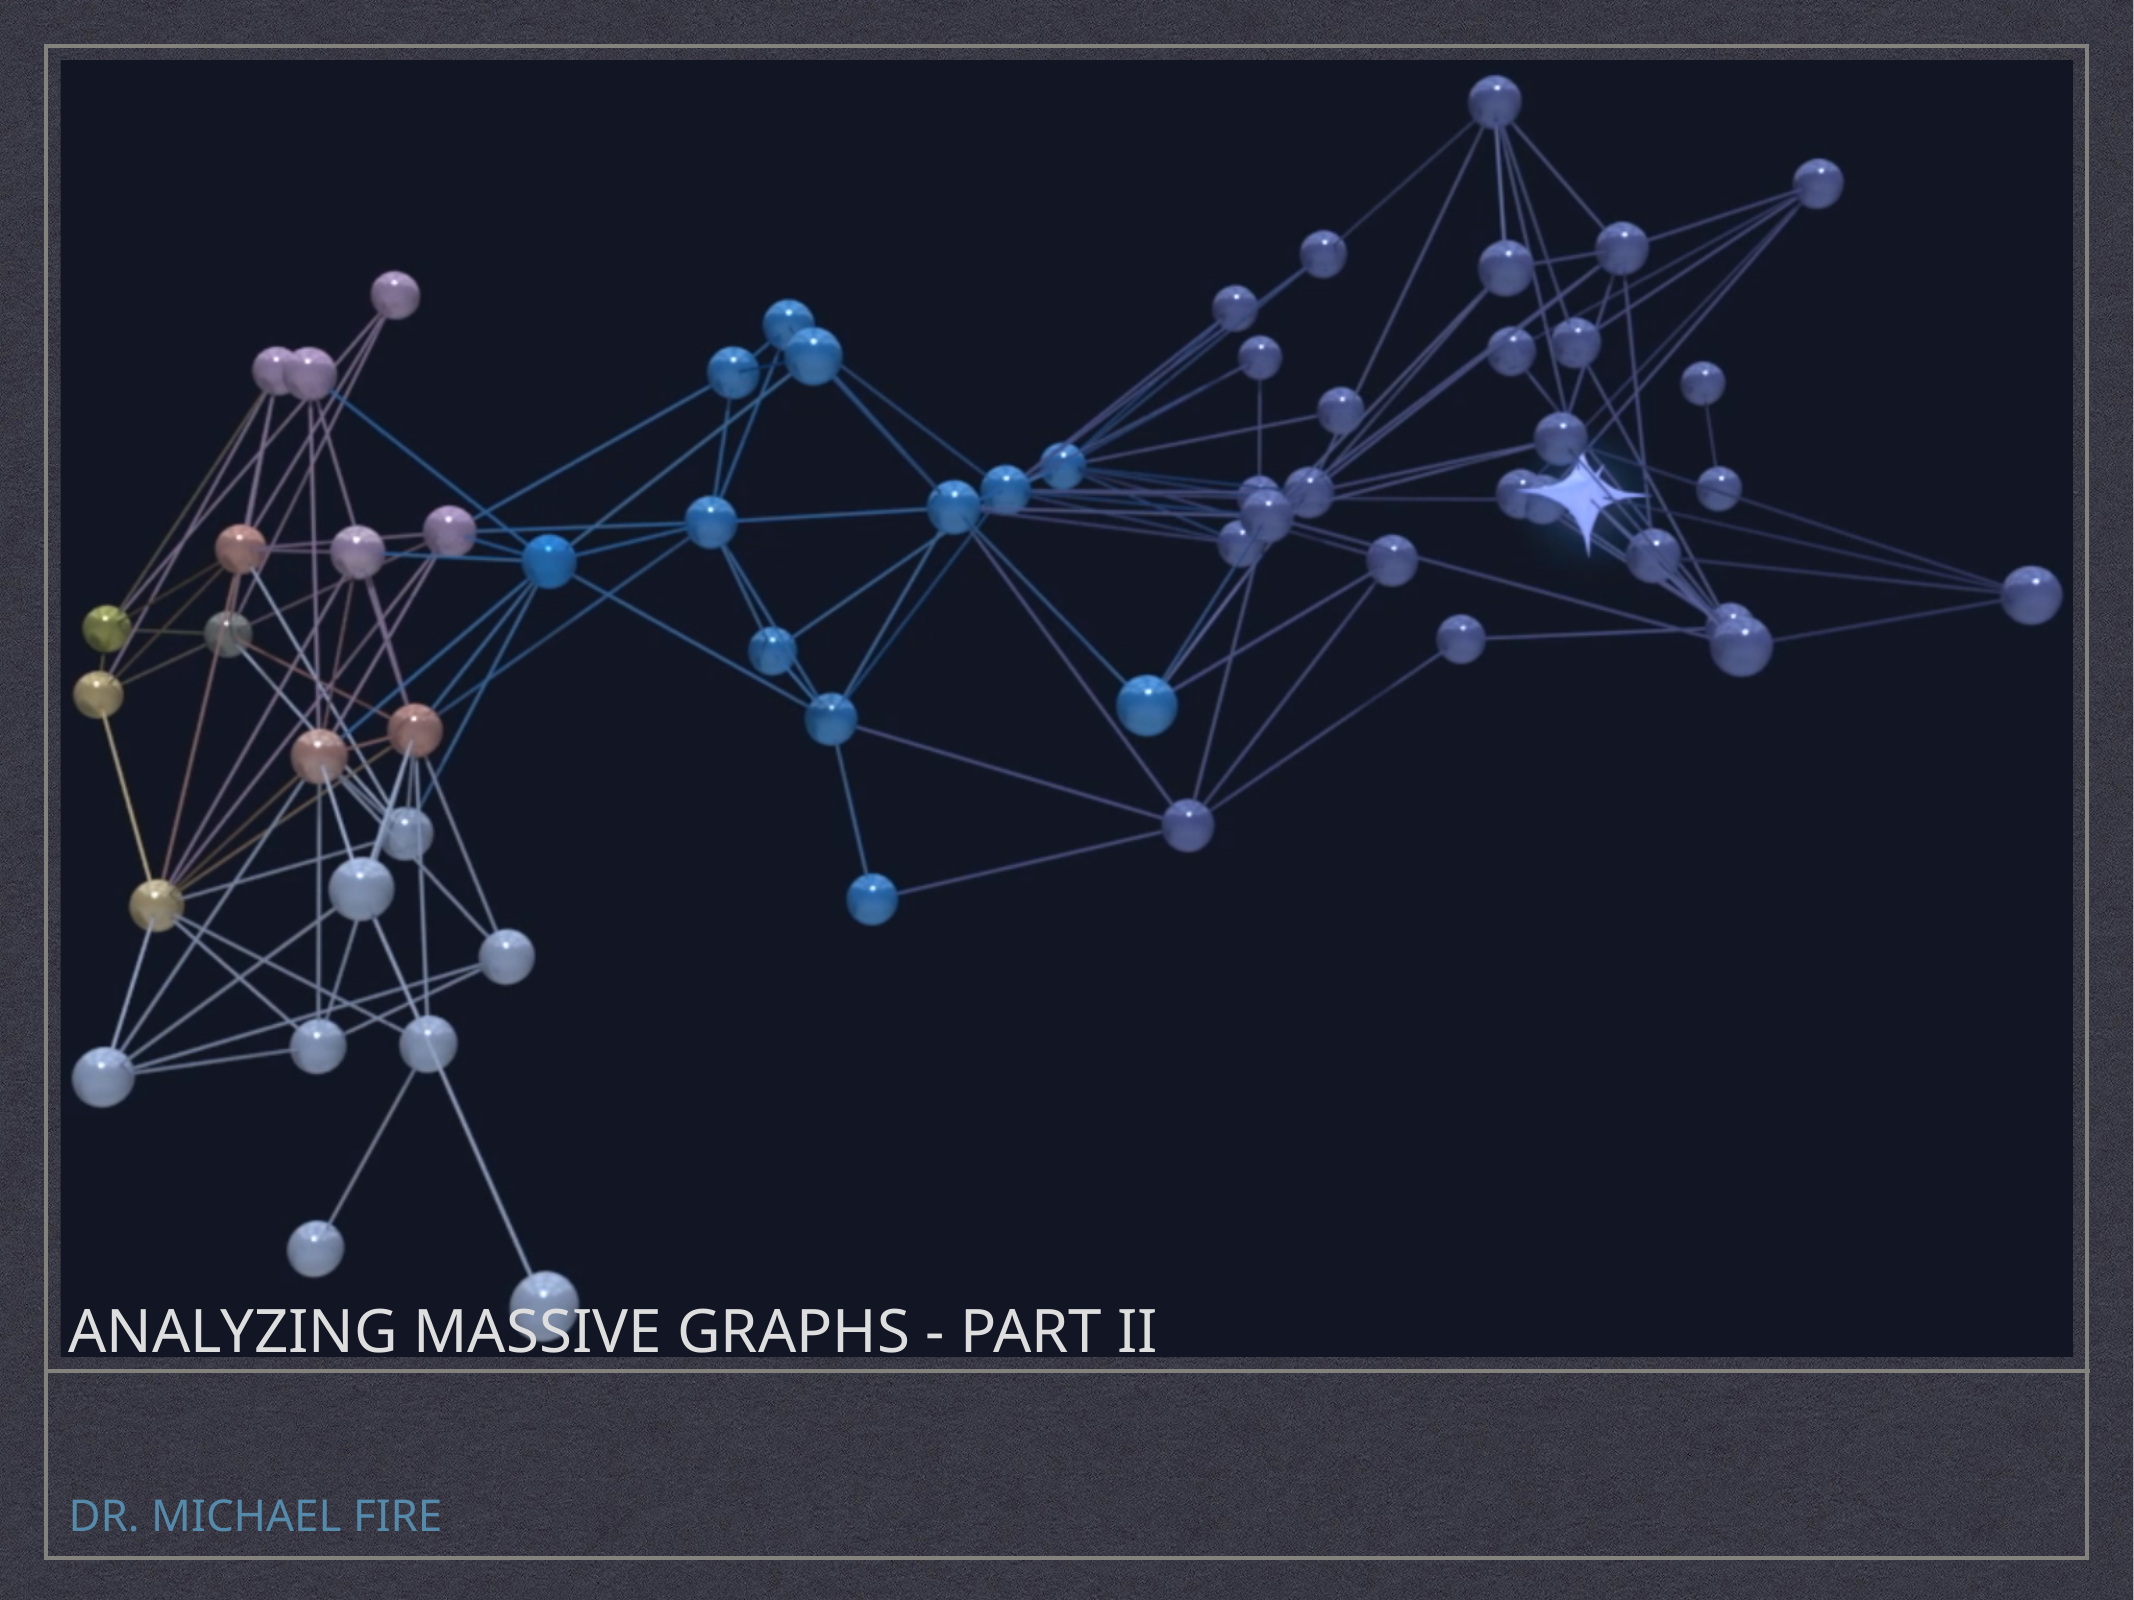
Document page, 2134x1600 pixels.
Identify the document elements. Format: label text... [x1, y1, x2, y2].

list Dr. Michael Fire [59, 1478, 2074, 1551]
title Analyzing Massive Graphs - ParT II [59, 1372, 2074, 1478]
picture [0, 0, 2134, 1600]
